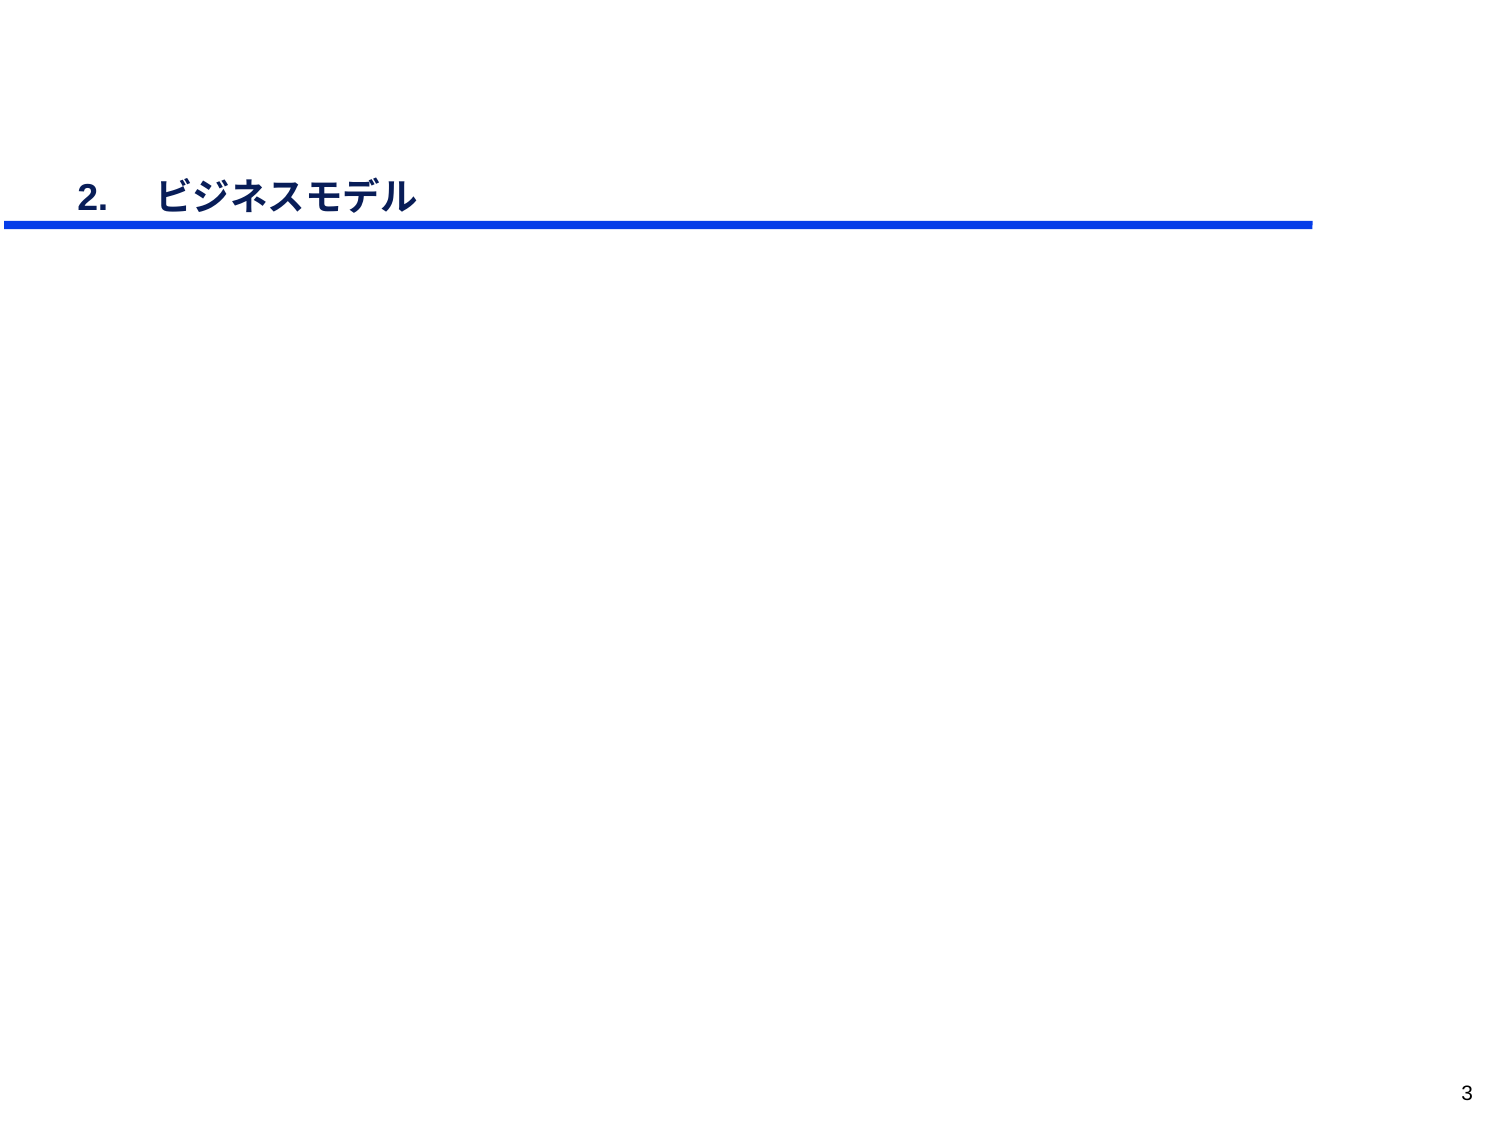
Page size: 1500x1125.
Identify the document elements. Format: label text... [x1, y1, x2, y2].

title 2. ビジネスモデル [61, 43, 1338, 226]
